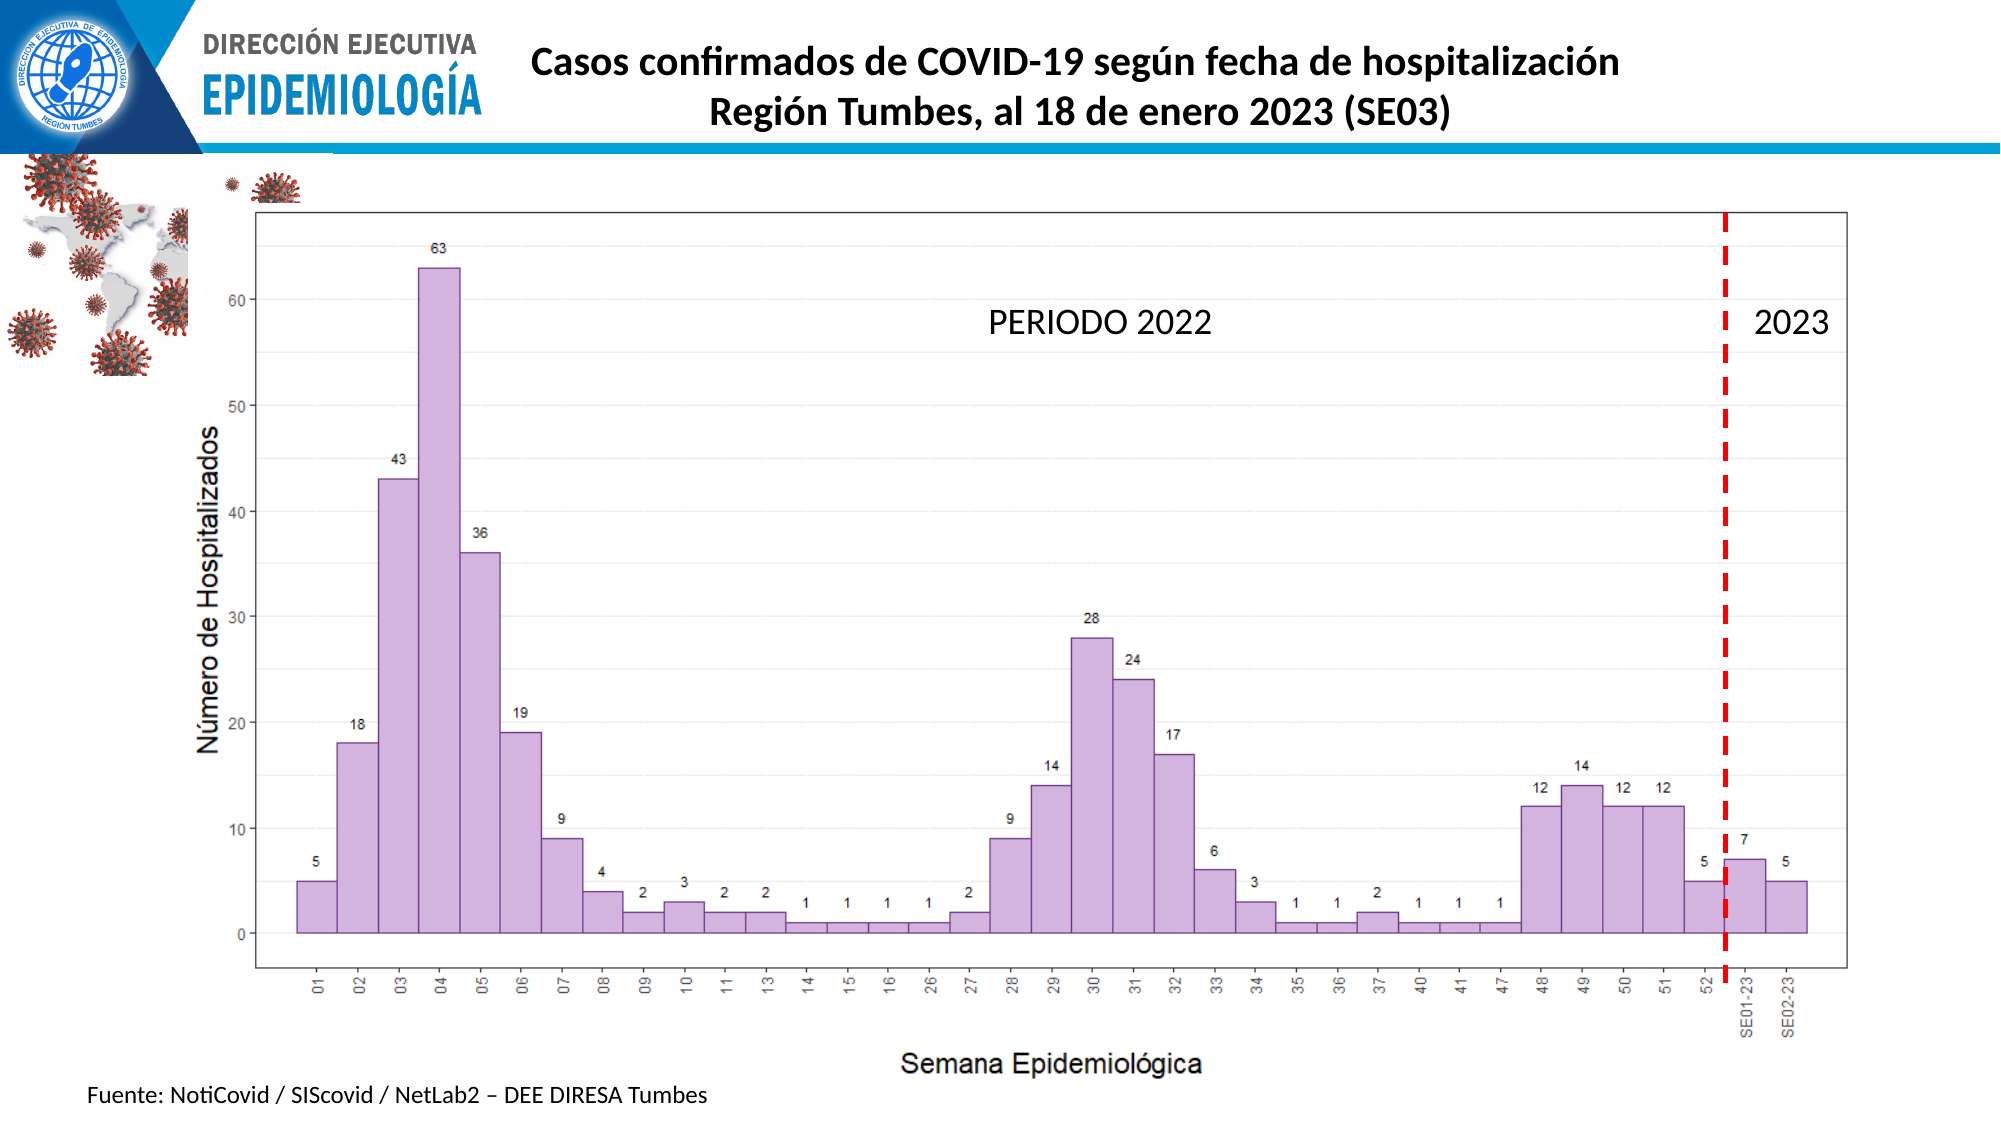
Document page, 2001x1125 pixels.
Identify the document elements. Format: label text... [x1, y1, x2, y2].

text_box Casos confirmados de COVID-19 según fecha de hospitalización Región Tumbes, al 18 de enero 2023 (SE03) [516, 26, 1637, 142]
text_box Fuente: NotiCovid / SIScovid / NetLab2 – DEE DIRESA Tumbes [72, 1071, 1228, 1116]
text_box [333, 142, 2000, 155]
picture [0, 0, 1857, 1080]
